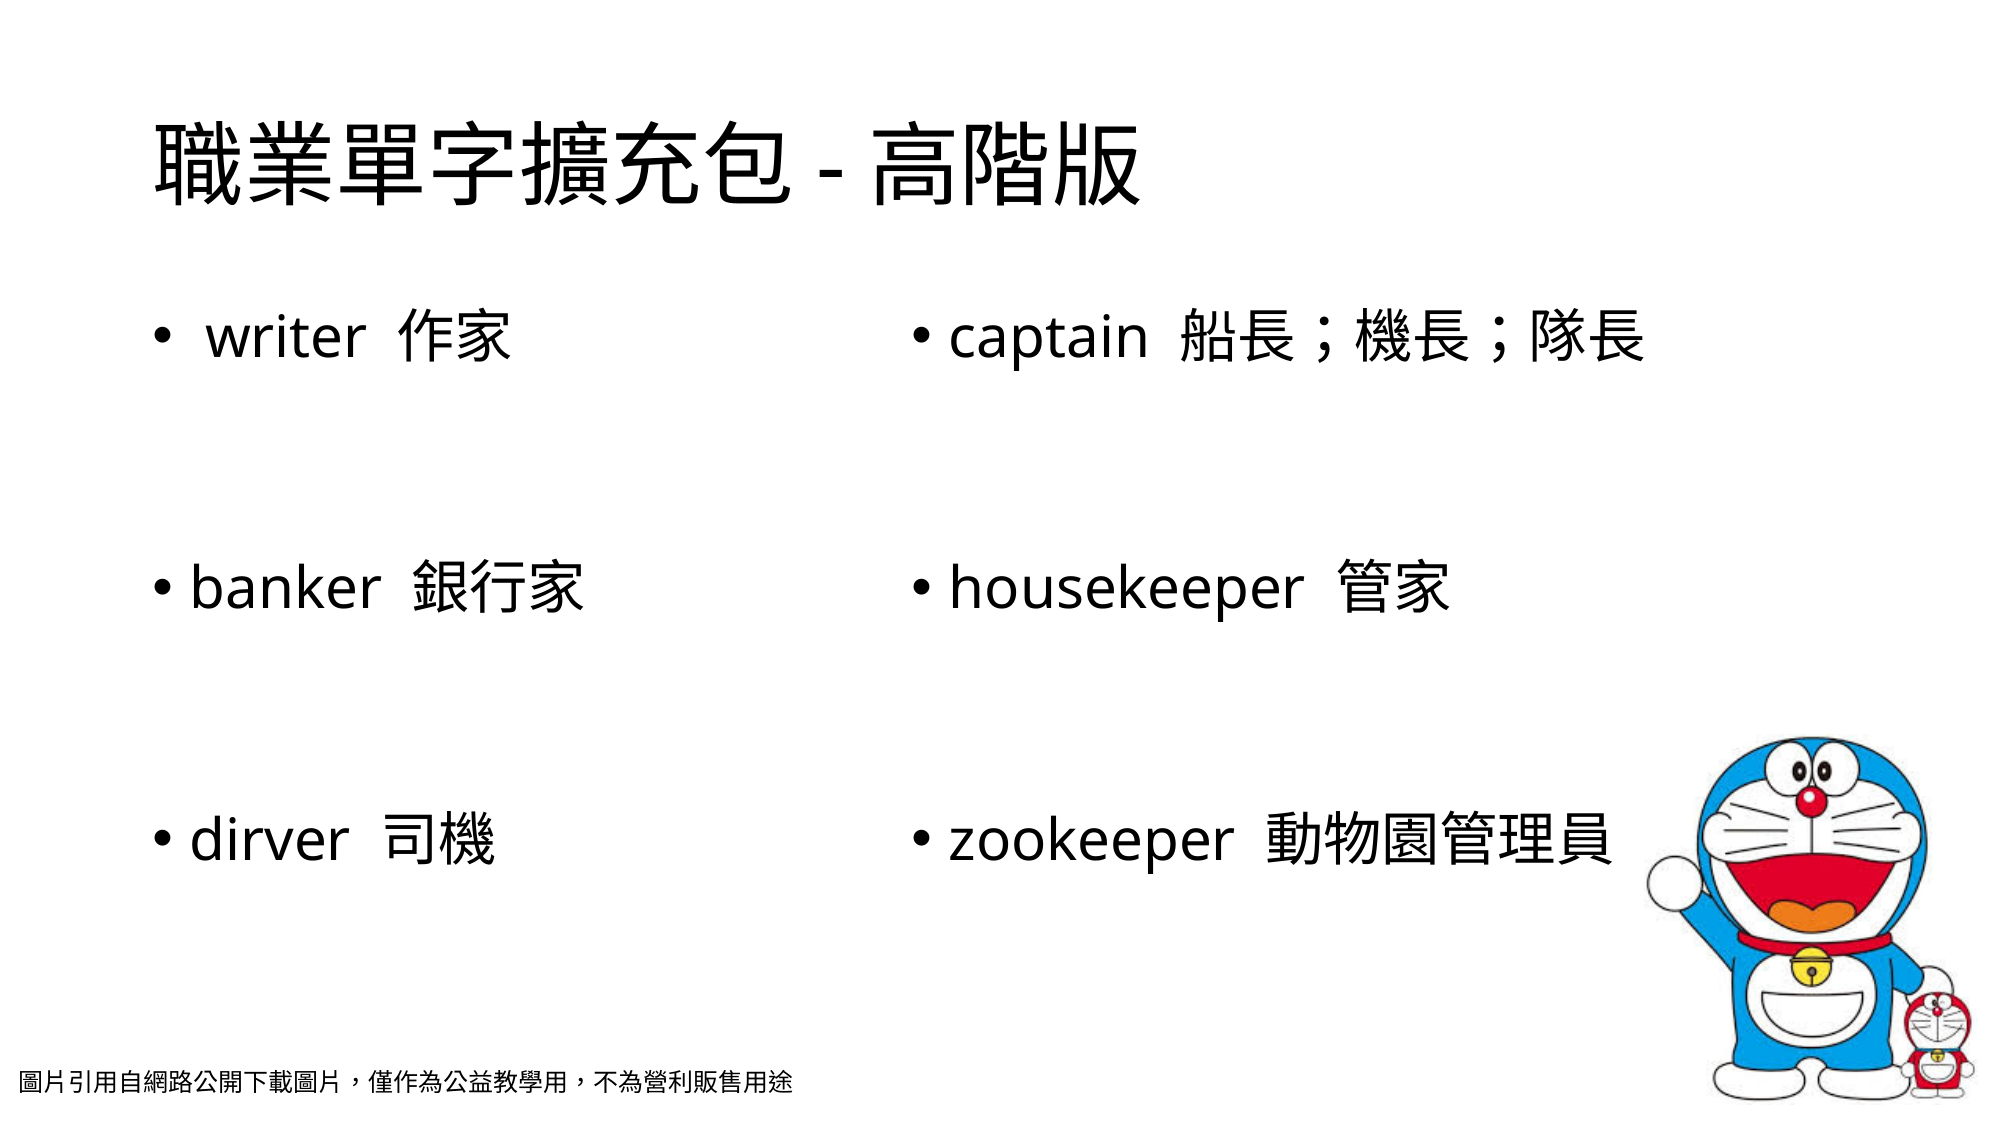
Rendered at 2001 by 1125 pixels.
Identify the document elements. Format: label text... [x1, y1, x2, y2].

text_box captain 船長；機長；隊長 housekeeper 管家 zookeeper 動物園管理員 [896, 299, 1693, 880]
picture [1644, 734, 1978, 1105]
list writer 作家 banker 銀行家 dirver 司機 [137, 299, 706, 1059]
text_box 圖片引用自網路公開下載圖片，僅作為公益教學用，不為營利販售用途 [4, 1059, 809, 1105]
title 職業單字擴充包-高階版 [137, 59, 1863, 278]
